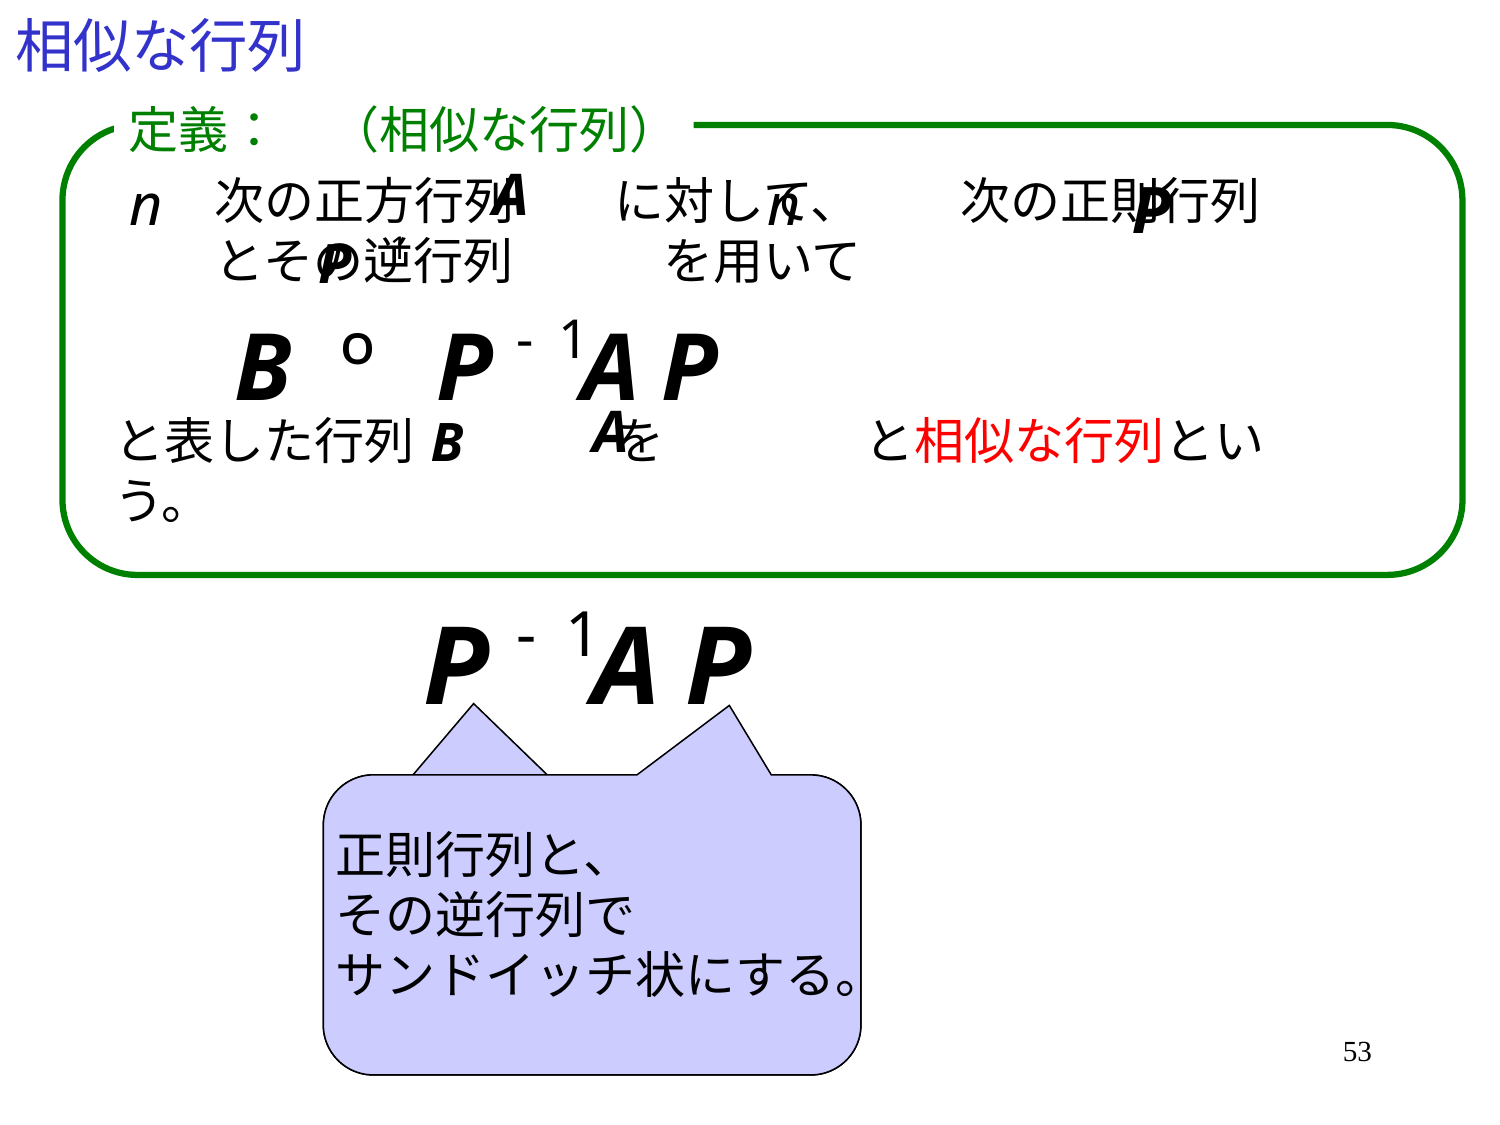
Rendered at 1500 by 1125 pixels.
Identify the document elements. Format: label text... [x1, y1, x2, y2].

title 相似な行列 [0, 0, 726, 88]
text_box [62, 124, 1463, 575]
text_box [1124, 174, 1201, 245]
text_box [353, 1071, 831, 1075]
text_box 正則行列と、 その逆行列で サンドイッチ状にする。 [320, 815, 901, 1071]
text_box [324, 731, 860, 815]
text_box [124, 187, 179, 236]
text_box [587, 399, 651, 463]
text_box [224, 299, 760, 417]
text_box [312, 224, 413, 294]
text_box [413, 731, 547, 774]
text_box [487, 162, 551, 226]
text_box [412, 587, 801, 723]
text_box 次の正方行列 に対して、 次の正則行列 とその逆行列 を用いて と表した行列 を と相似な行列という。 [99, 162, 1341, 538]
slide_number 53 [1074, 1024, 1388, 1101]
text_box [424, 412, 488, 471]
text_box 定義： （相似な行列） [114, 90, 694, 166]
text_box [762, 187, 816, 236]
